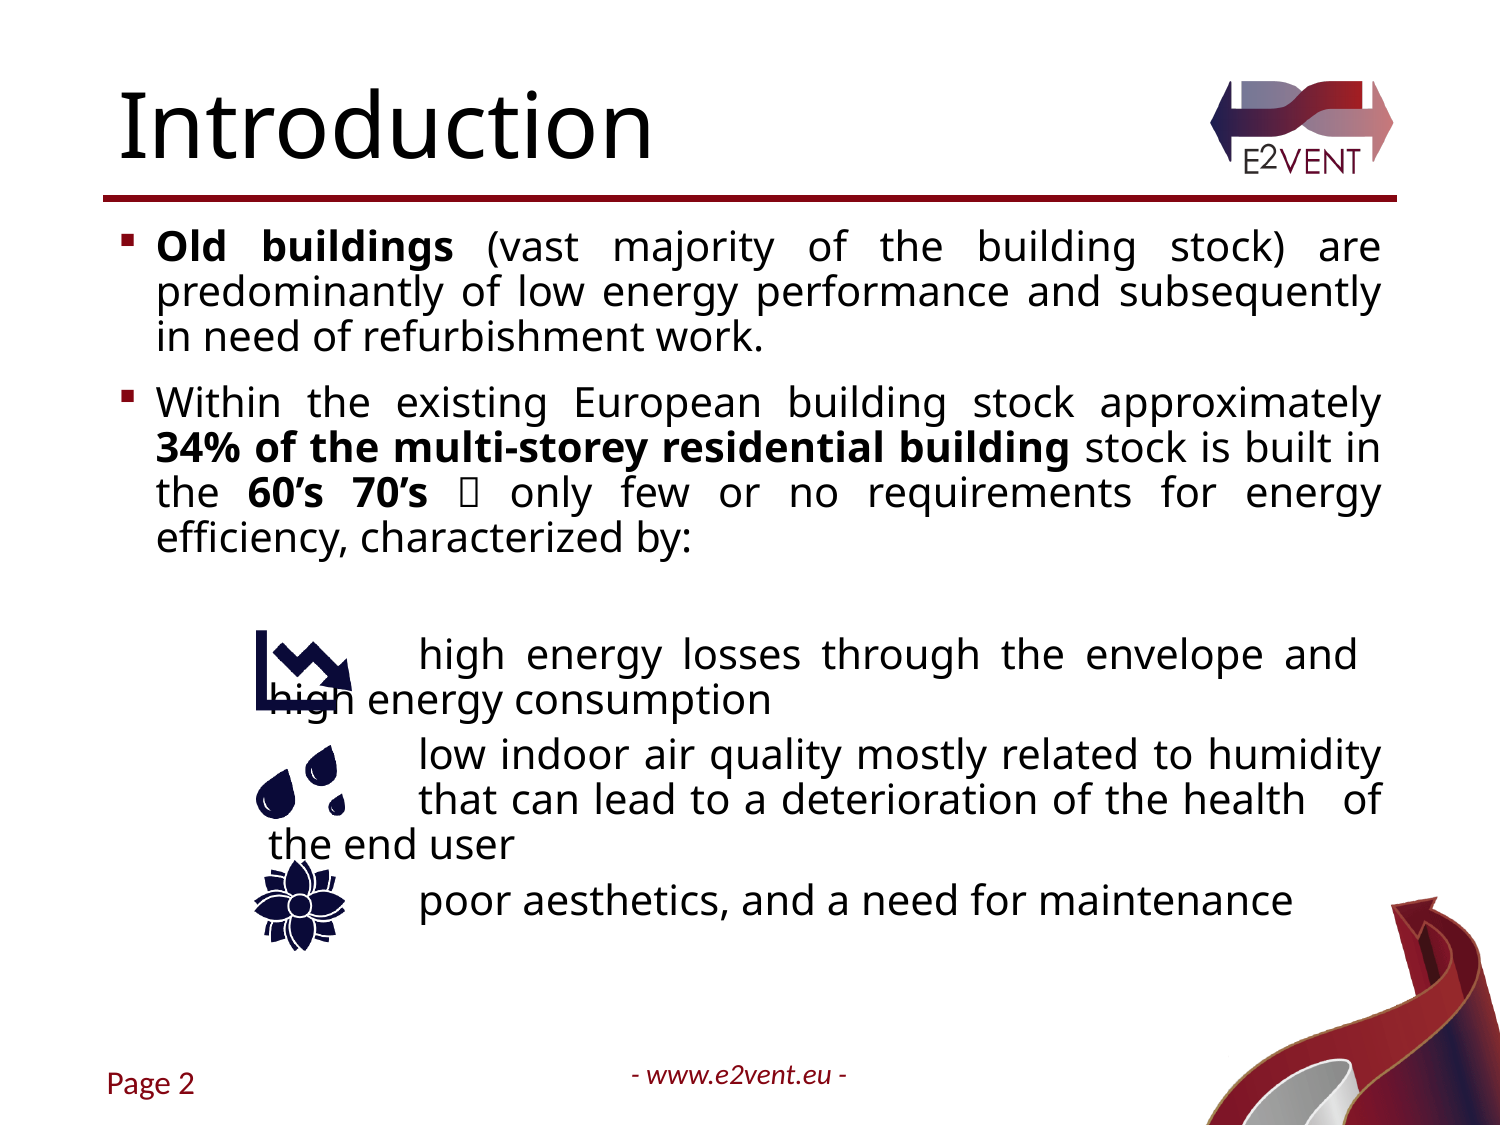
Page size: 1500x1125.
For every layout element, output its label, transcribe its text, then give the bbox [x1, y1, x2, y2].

picture [1204, 883, 1500, 1125]
list Old buildings (vast majority of the building stock) are predominantly of low energy performance and subsequently in need of refurbishment work. Within the existing European building stock approximately 34% of the multi-storey residential building stock is built in the 60’s 70’s  only few or no requirements for energy efficiency, characterized by: high energy losses through the envelope and high energy consumption low indoor air quality mostly related to humidity that can lead to a deterioration of the health of the end user poor aesthetics, and a need for maintenance [103, 217, 1397, 1048]
picture [256, 622, 352, 718]
picture [1180, 51, 1423, 199]
text_box Page 2 [91, 1053, 239, 1109]
title Introduction [103, 59, 1397, 199]
picture [256, 736, 345, 826]
picture [254, 860, 345, 951]
